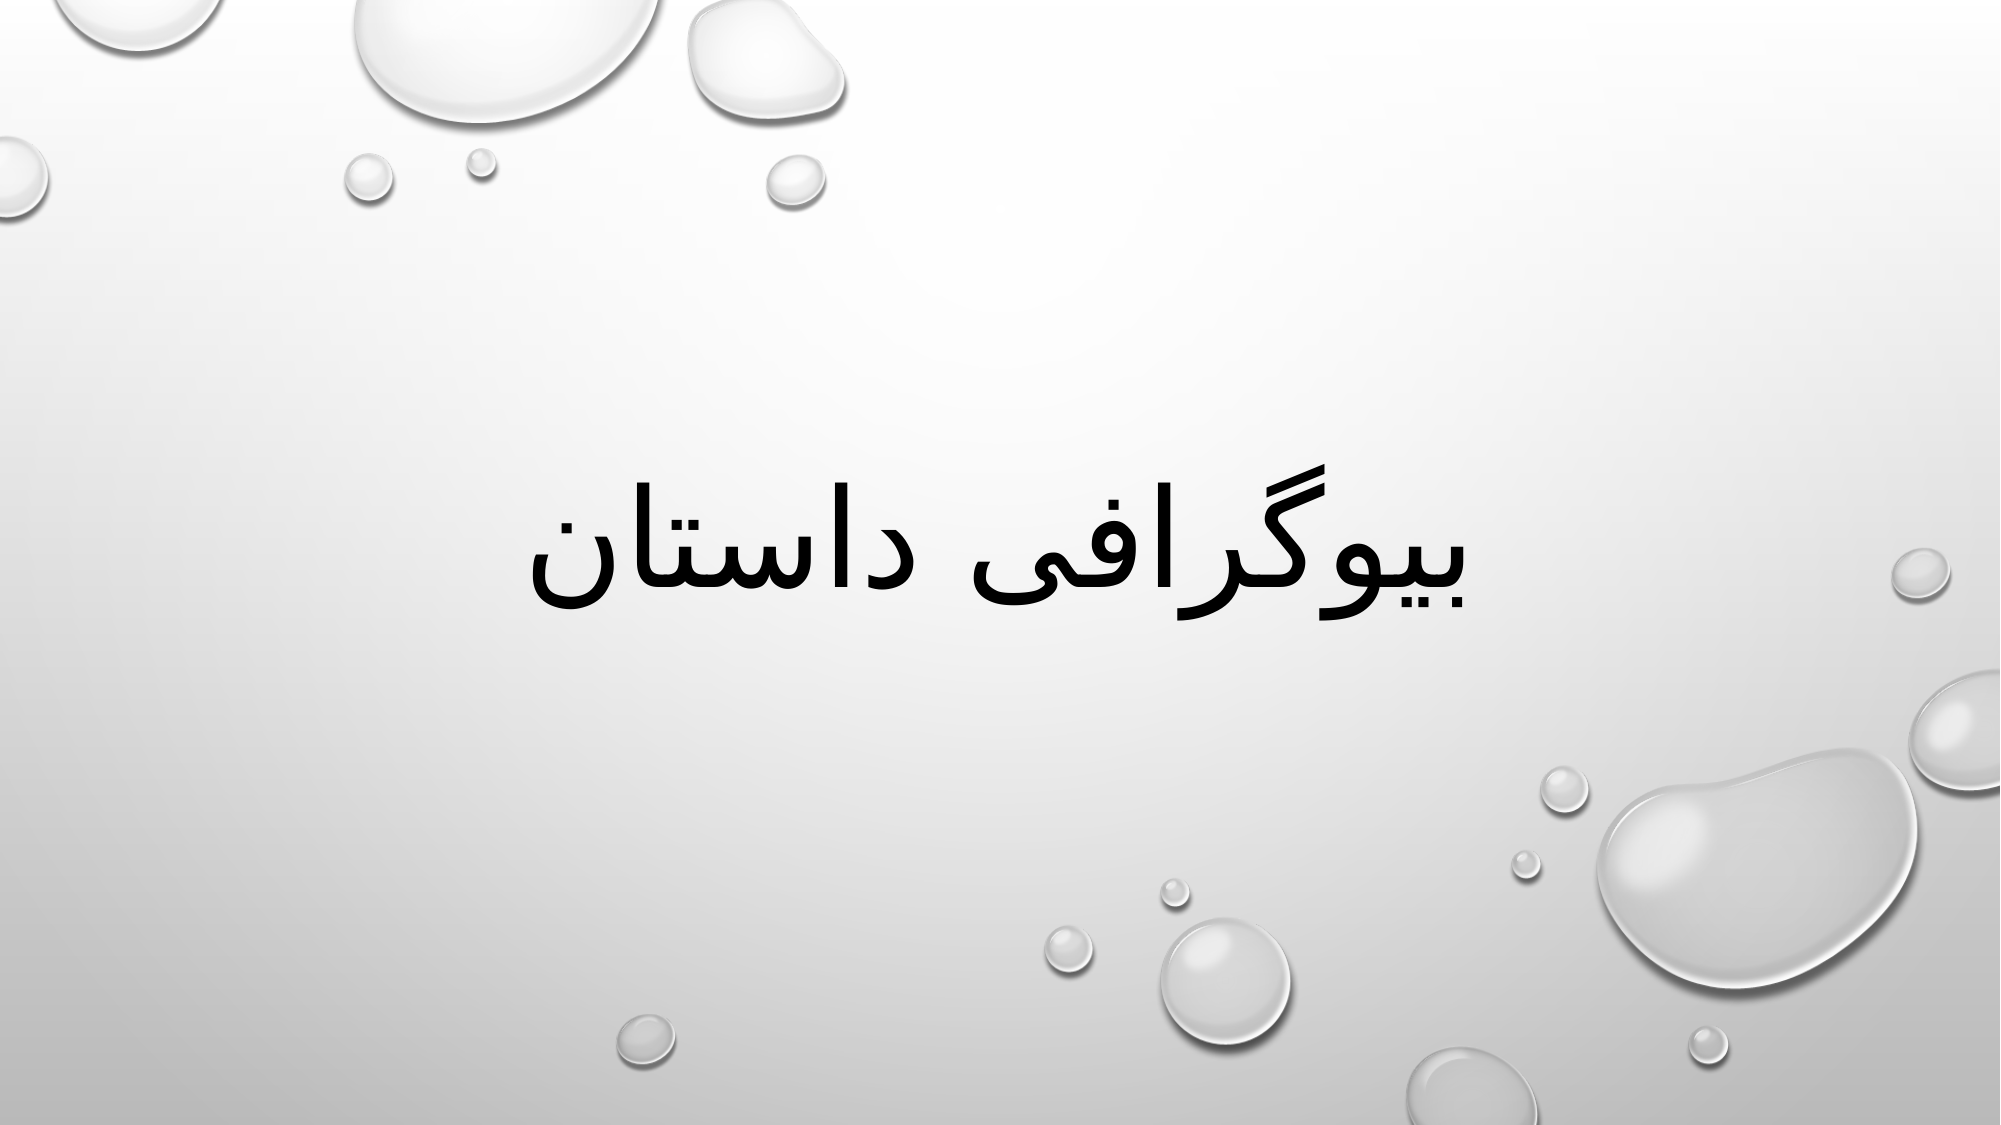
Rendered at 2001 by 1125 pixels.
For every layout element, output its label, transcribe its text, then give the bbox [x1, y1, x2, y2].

title بیوگرافی داستان [287, 213, 1713, 625]
picture [0, 0, 2000, 1125]
